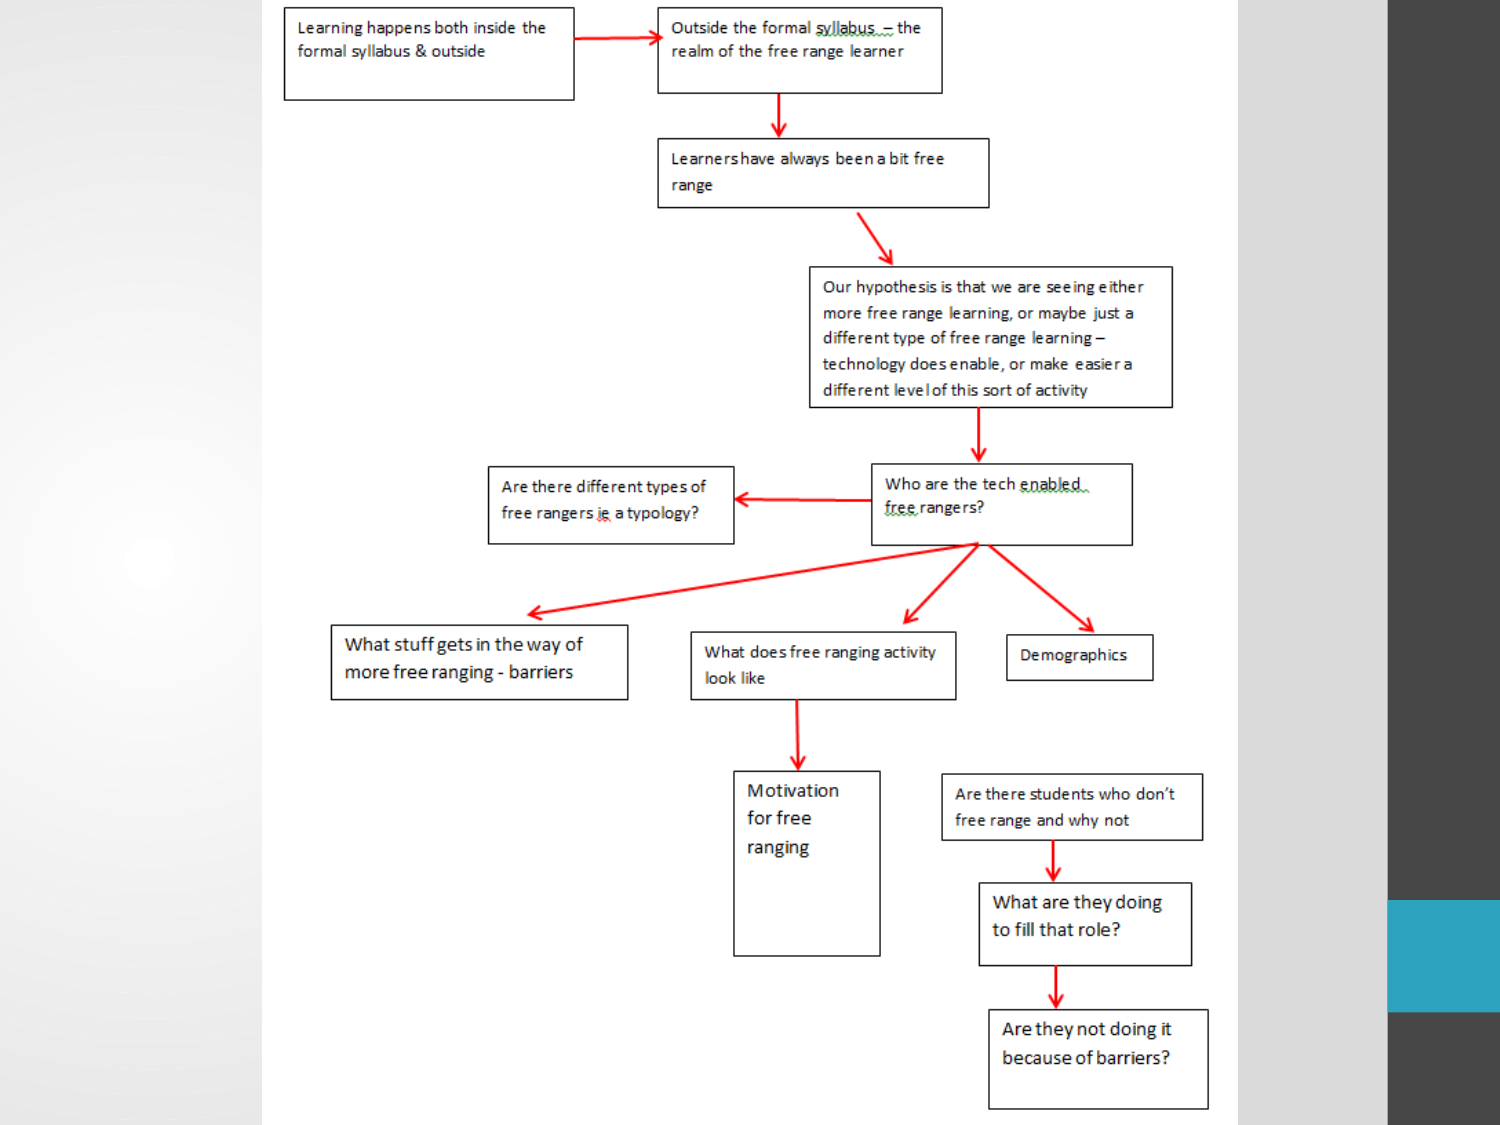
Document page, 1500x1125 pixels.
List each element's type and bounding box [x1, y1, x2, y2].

picture [261, 0, 1238, 1125]
